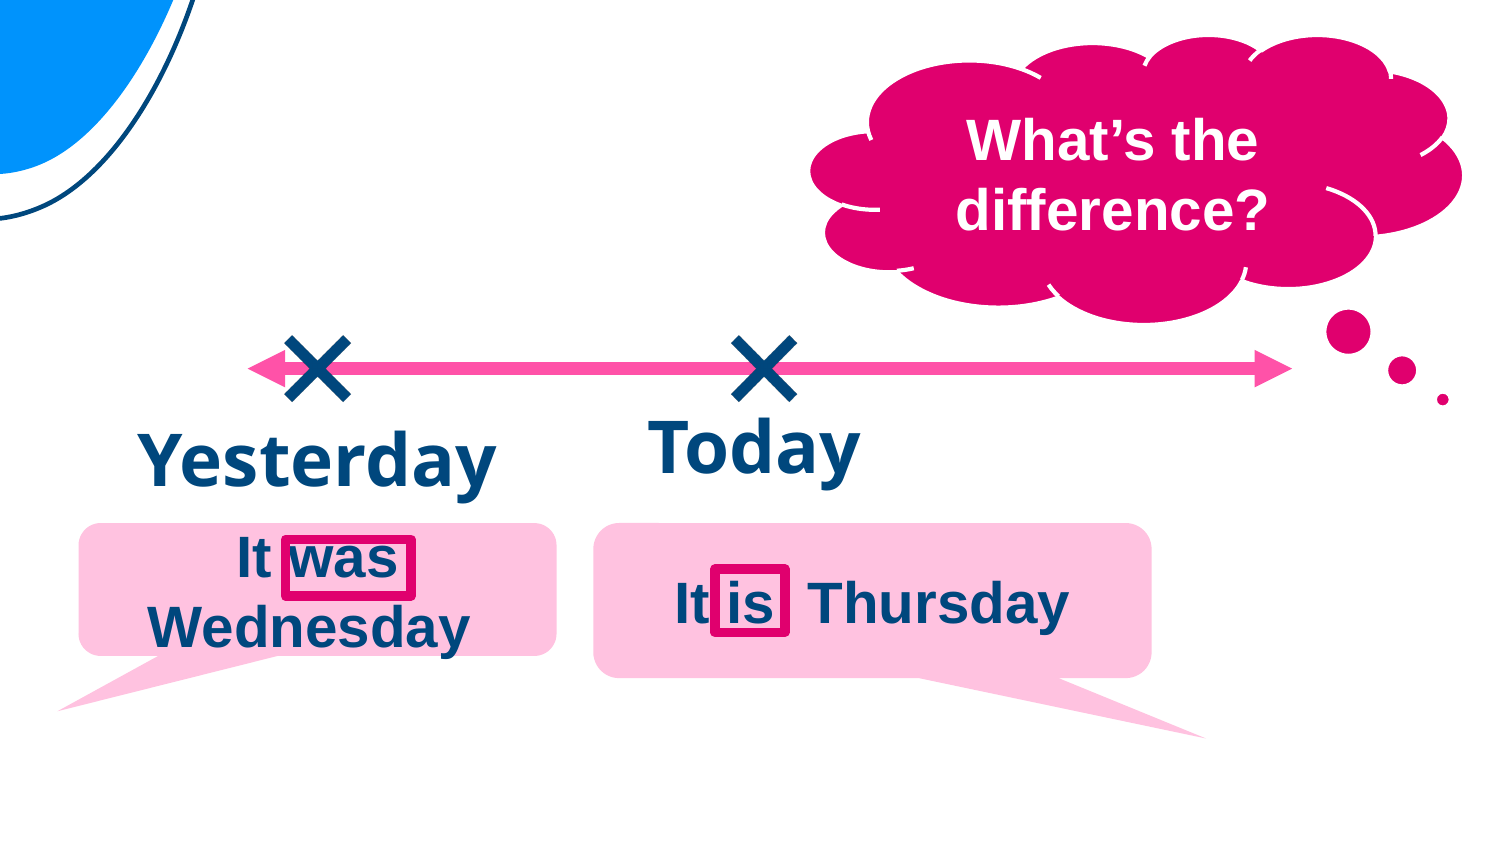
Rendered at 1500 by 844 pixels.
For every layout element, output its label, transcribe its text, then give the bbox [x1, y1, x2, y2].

text_box Today [581, 413, 946, 475]
text_box It was Wednesday [55, 520, 559, 714]
text_box What’s the difference? [1322, 305, 1375, 358]
text_box What’s the difference? [1432, 389, 1453, 410]
text_box What’s the difference? [806, 32, 1467, 328]
text_box It is Thursday [591, 520, 1209, 741]
text_box [713, 567, 787, 634]
text_box [284, 537, 413, 598]
text_box Yesterday [117, 413, 518, 502]
picture [272, 323, 363, 414]
picture [719, 323, 809, 414]
text_box What’s the difference? [1384, 352, 1421, 389]
